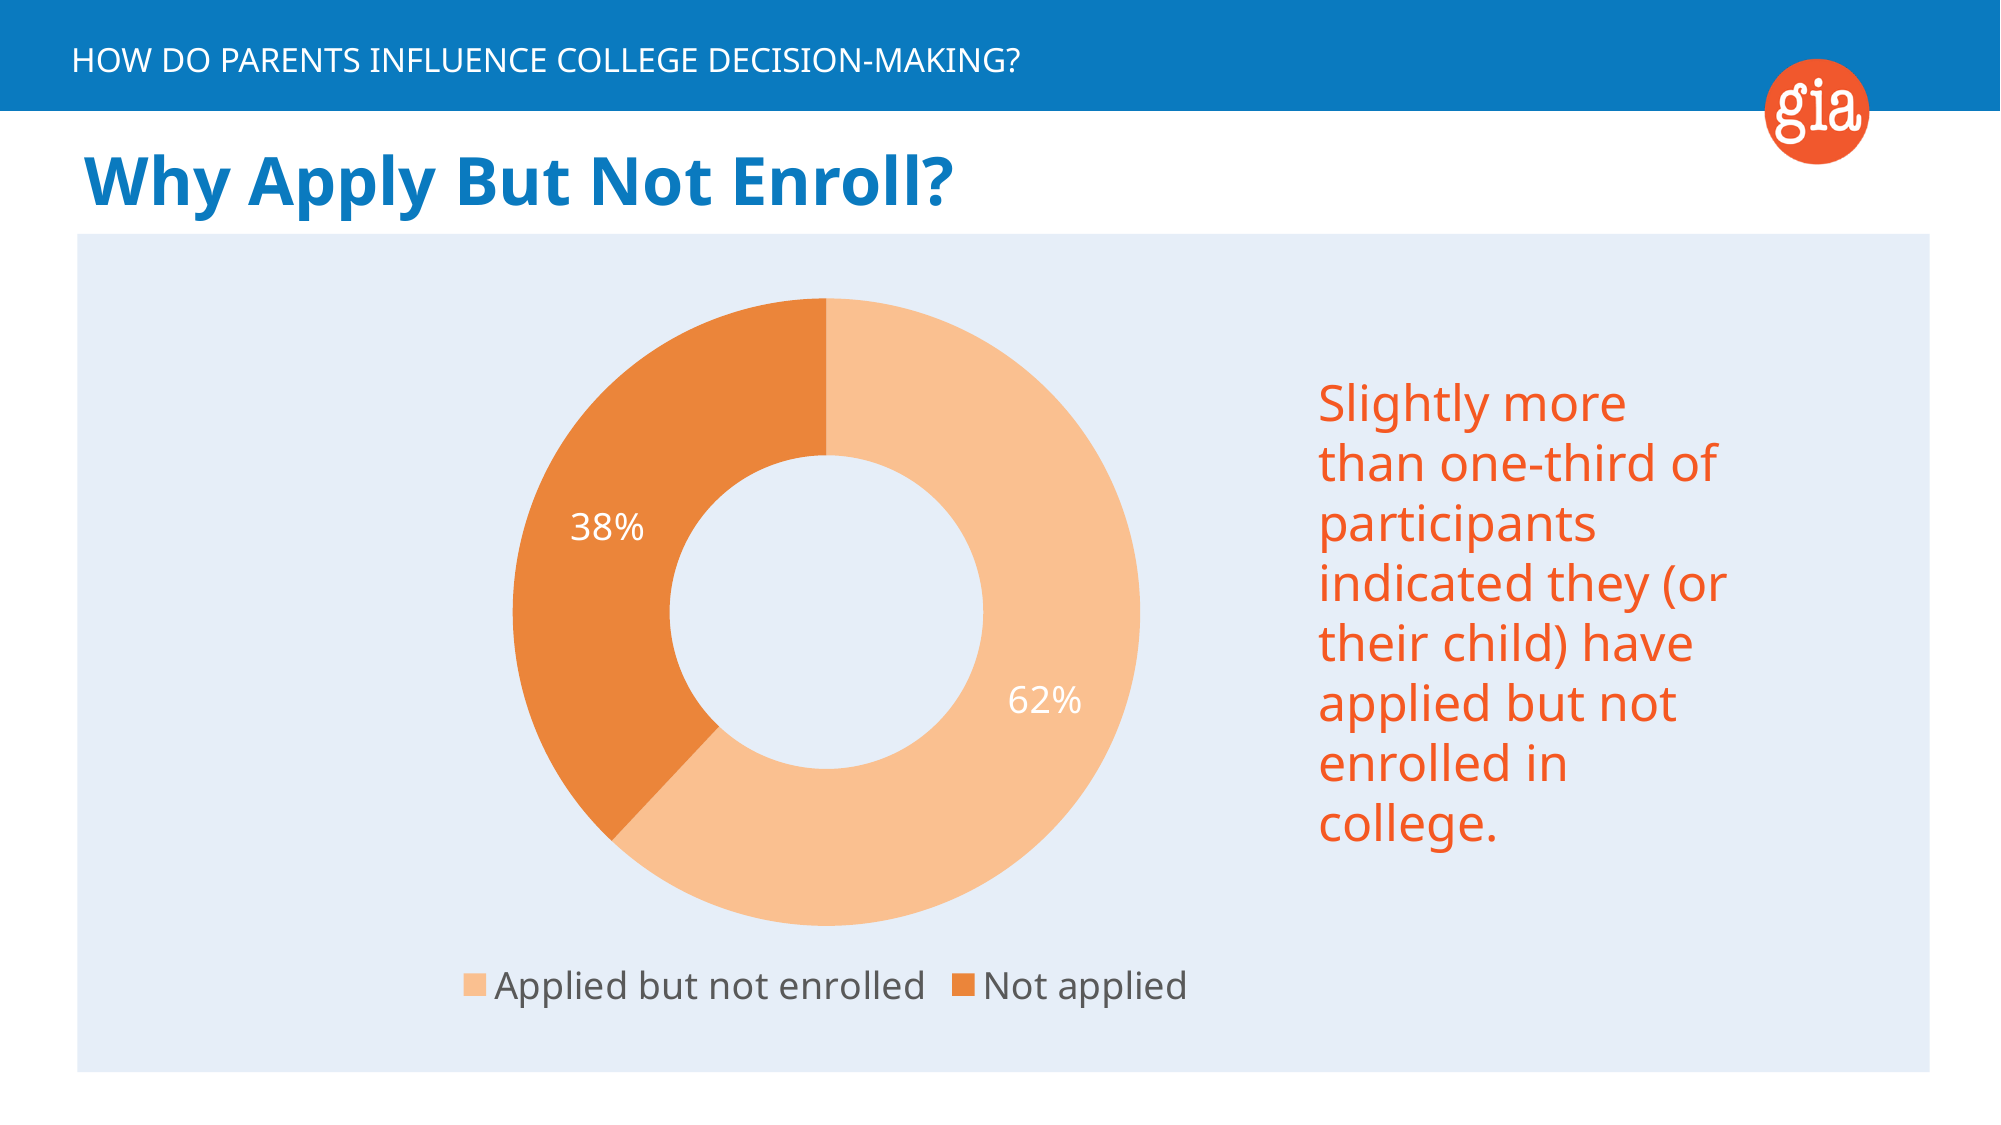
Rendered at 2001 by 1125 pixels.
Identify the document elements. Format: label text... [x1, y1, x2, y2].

text_box Why Apply But Not Enroll? [70, 131, 1741, 262]
picture [1760, 55, 1872, 168]
chart [175, 283, 1477, 1019]
text_box [0, 0, 2000, 111]
text_box Slightly more than one-third of participants indicated they (or their child) have applied but not enrolled in college. [1477, 363, 1761, 859]
text_box [76, 233, 1931, 1073]
text_box HOW DO PARENTS INFLUENCE COLLEGE DECISION-MAKING? [55, 31, 1318, 111]
